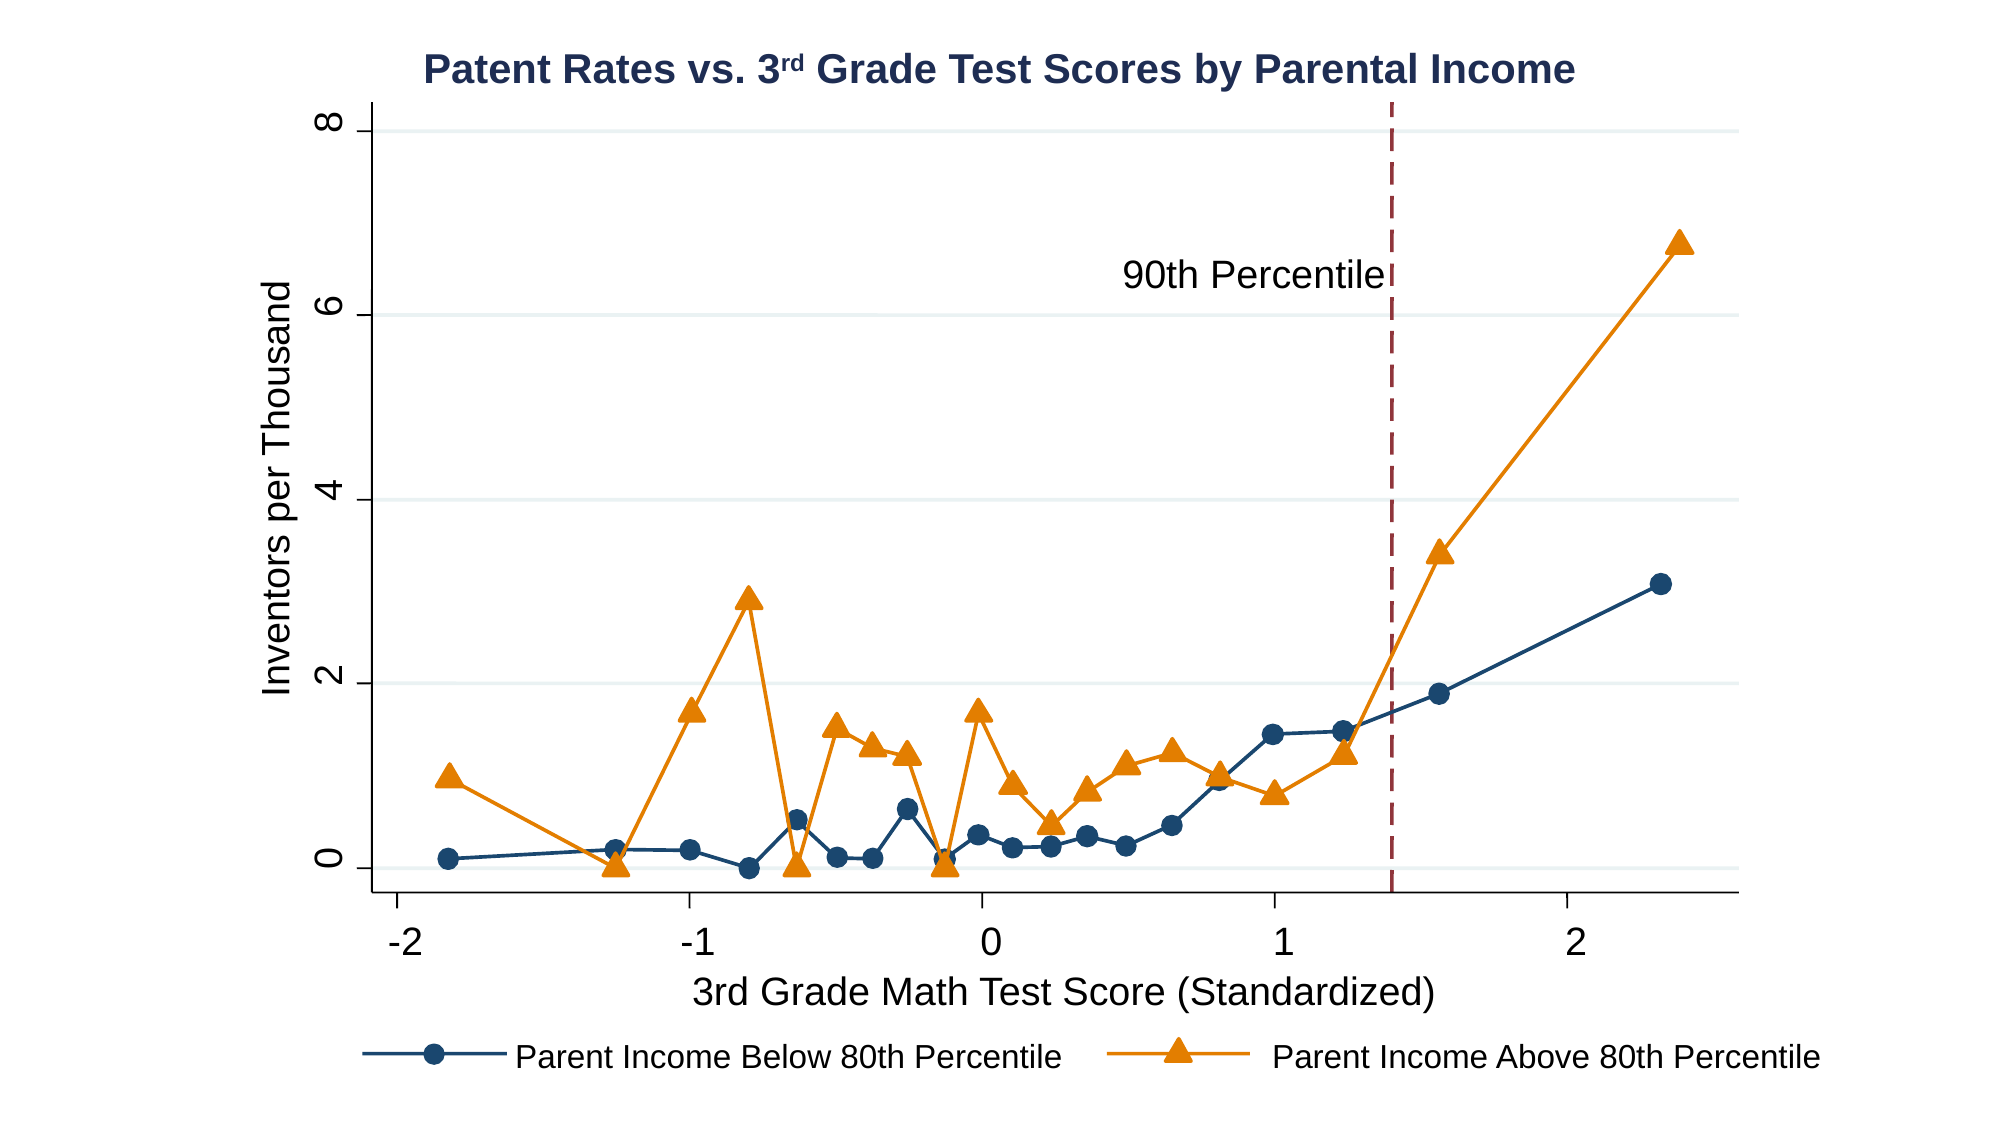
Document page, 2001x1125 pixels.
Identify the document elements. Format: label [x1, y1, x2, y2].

text_box [249, 32, 1825, 1076]
